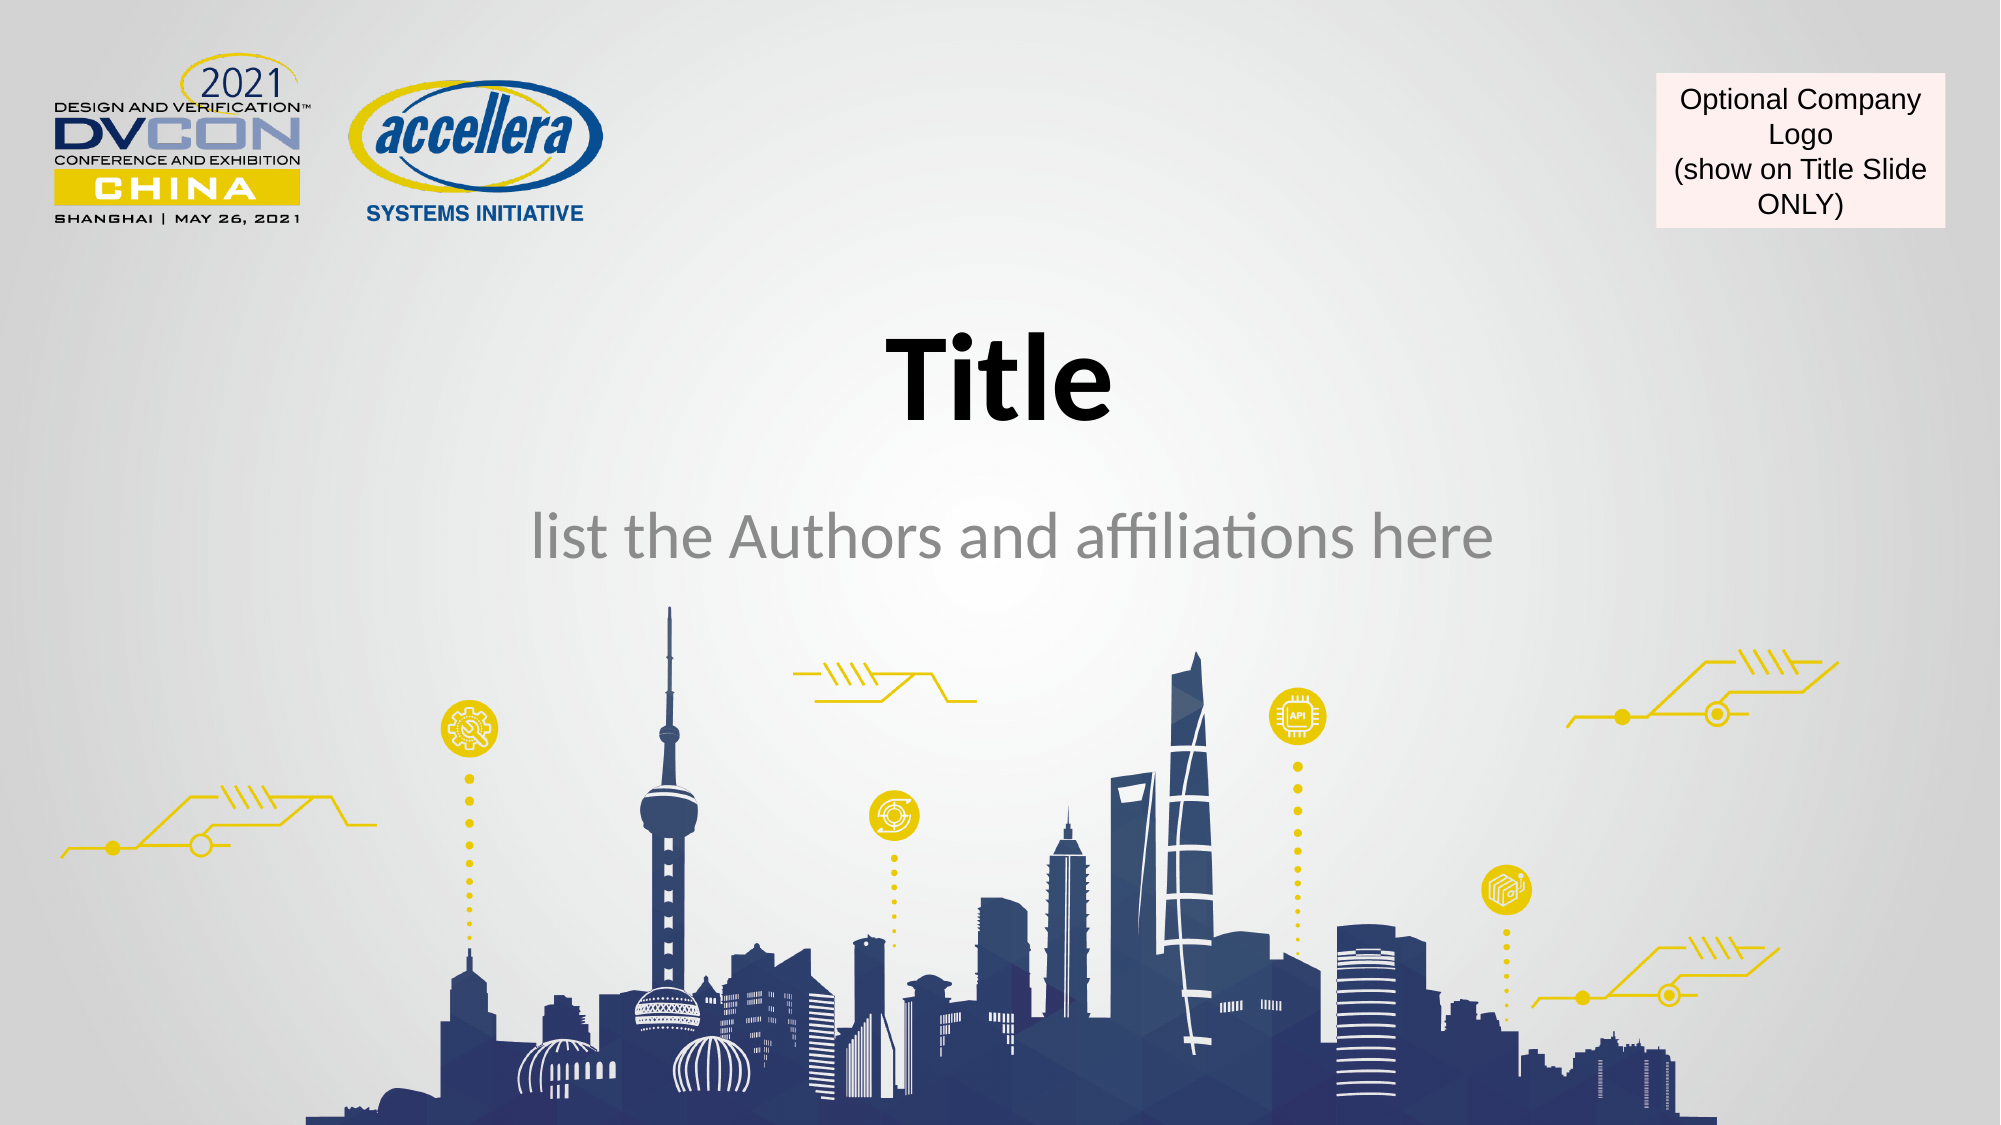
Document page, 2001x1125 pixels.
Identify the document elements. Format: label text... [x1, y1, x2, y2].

picture [0, 0, 2000, 1125]
text_box list the Authors and affiliations here [162, 484, 1863, 772]
title Title [150, 213, 1850, 455]
text_box Optional Company Logo (show on Title Slide ONLY) [1656, 73, 1946, 228]
